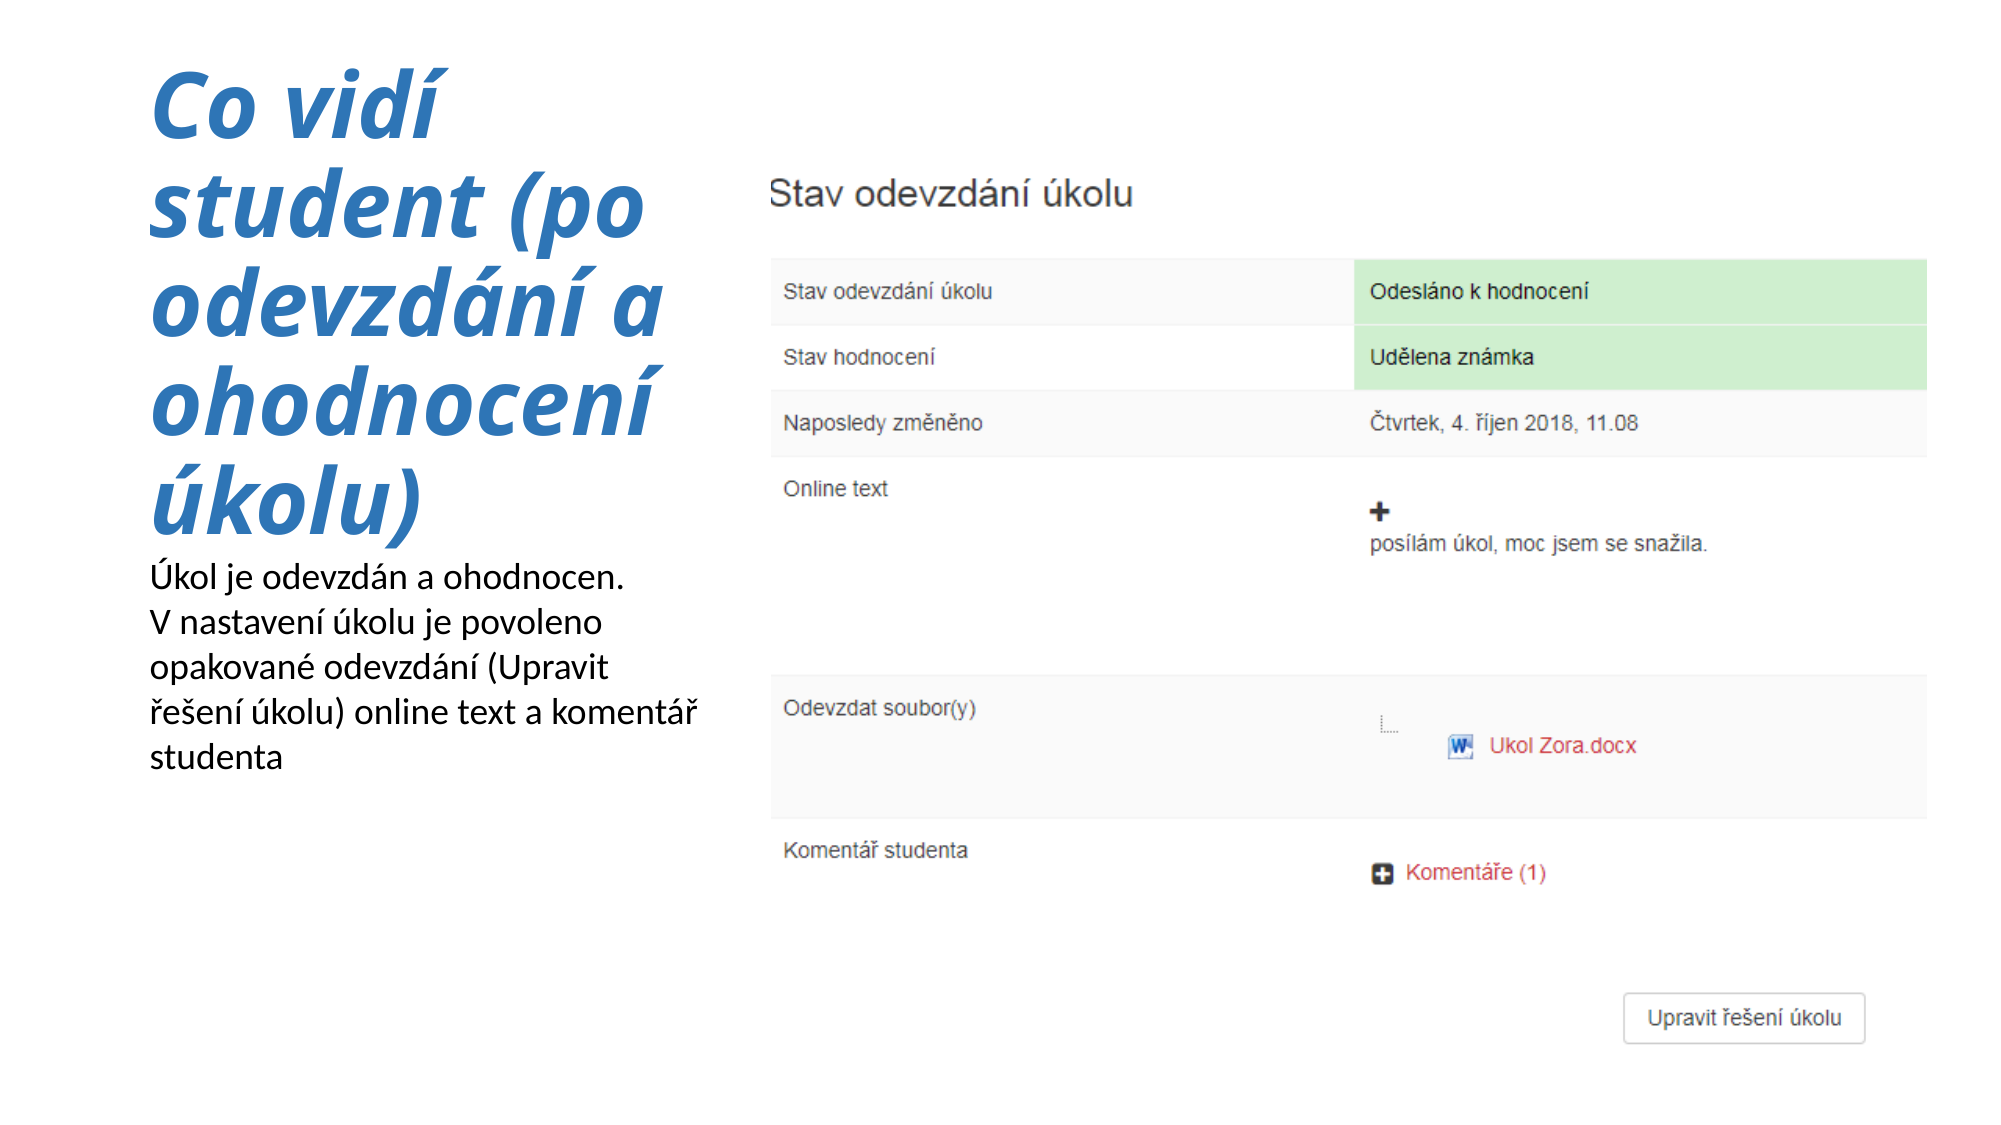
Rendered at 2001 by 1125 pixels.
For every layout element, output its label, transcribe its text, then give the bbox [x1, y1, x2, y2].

text_box Úkol je odevzdán a ohodnocen. V nastavení úkolu je povoleno opakované odevzdání (Upravit řešení úkolu) online text a komentář studenta [134, 544, 717, 785]
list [771, 174, 1927, 1057]
title Co vidí student (po odevzdání a ohodnocení úkolu) [134, 50, 750, 563]
